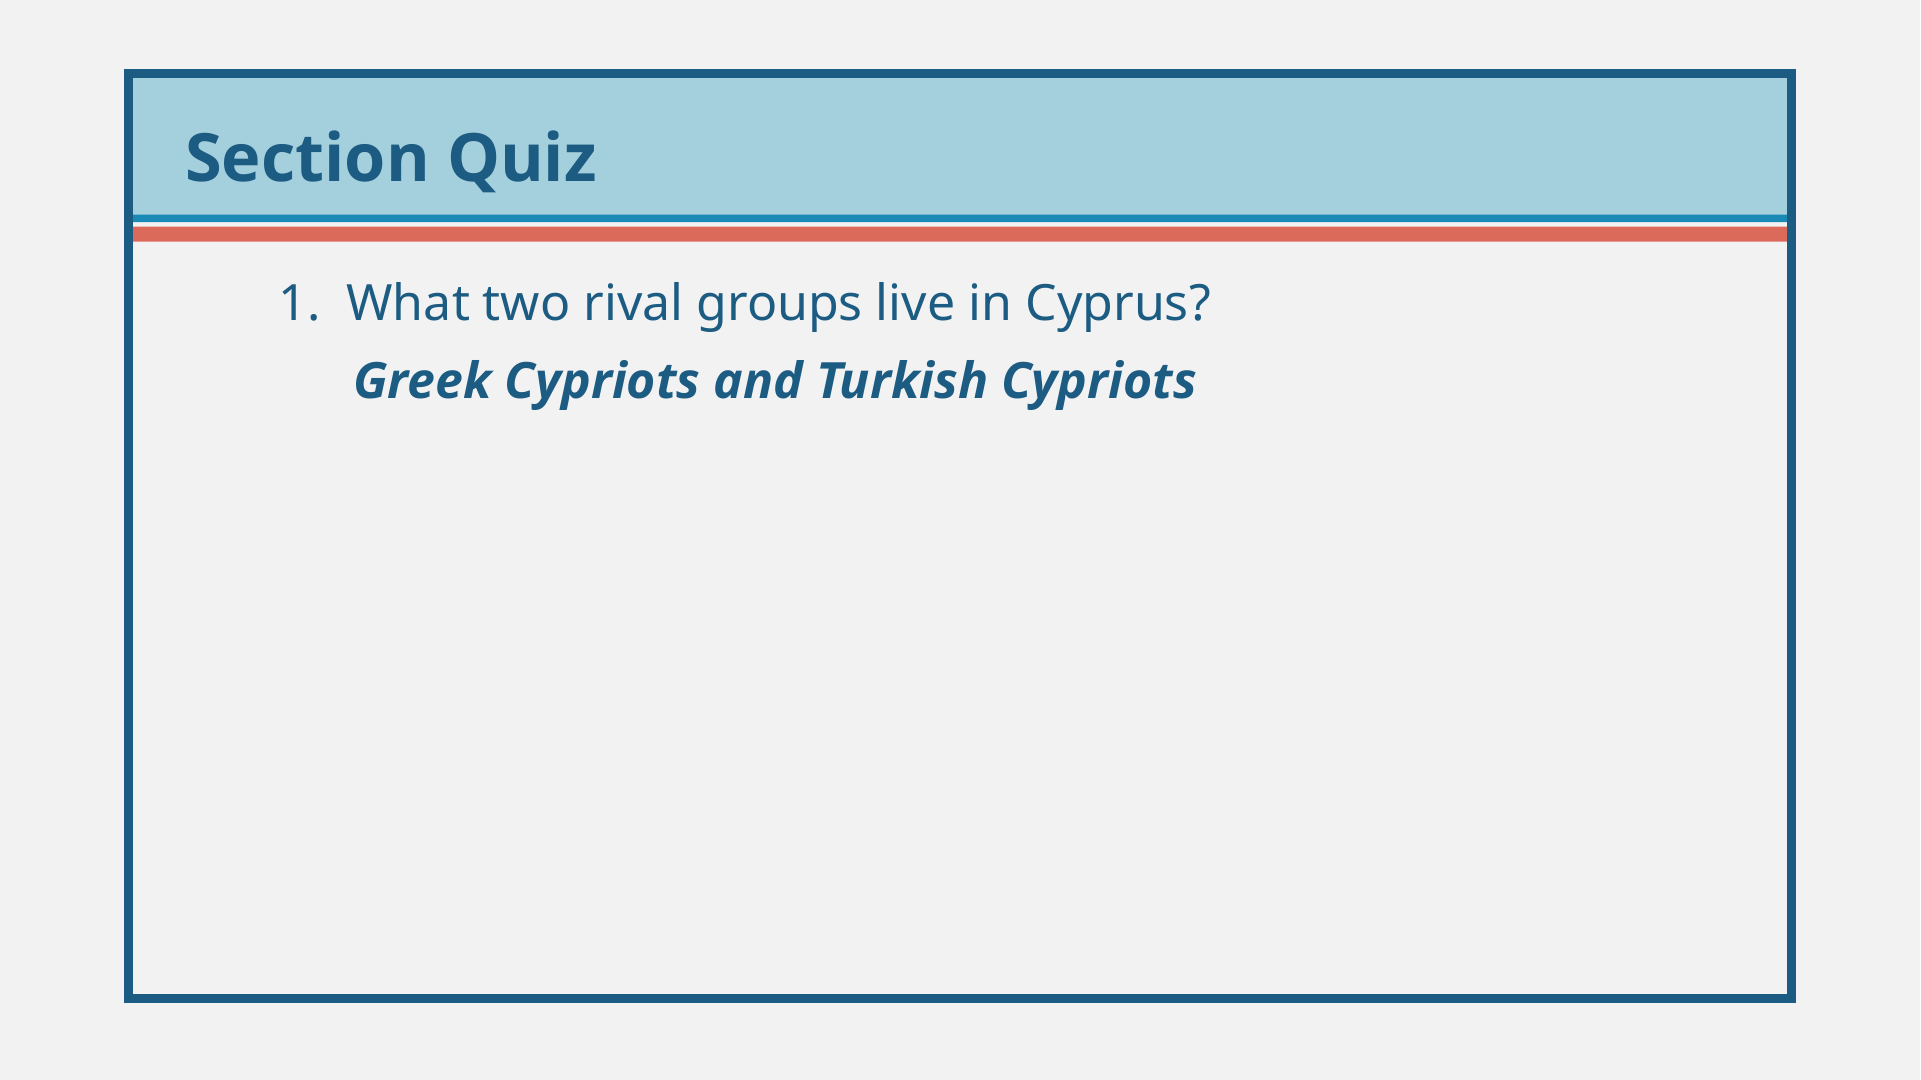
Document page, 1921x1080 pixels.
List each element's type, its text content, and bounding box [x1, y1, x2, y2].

list 1. What two rival groups live in Cyprus? Greek Cypriots and Turkish Cypriots [170, 262, 1731, 974]
